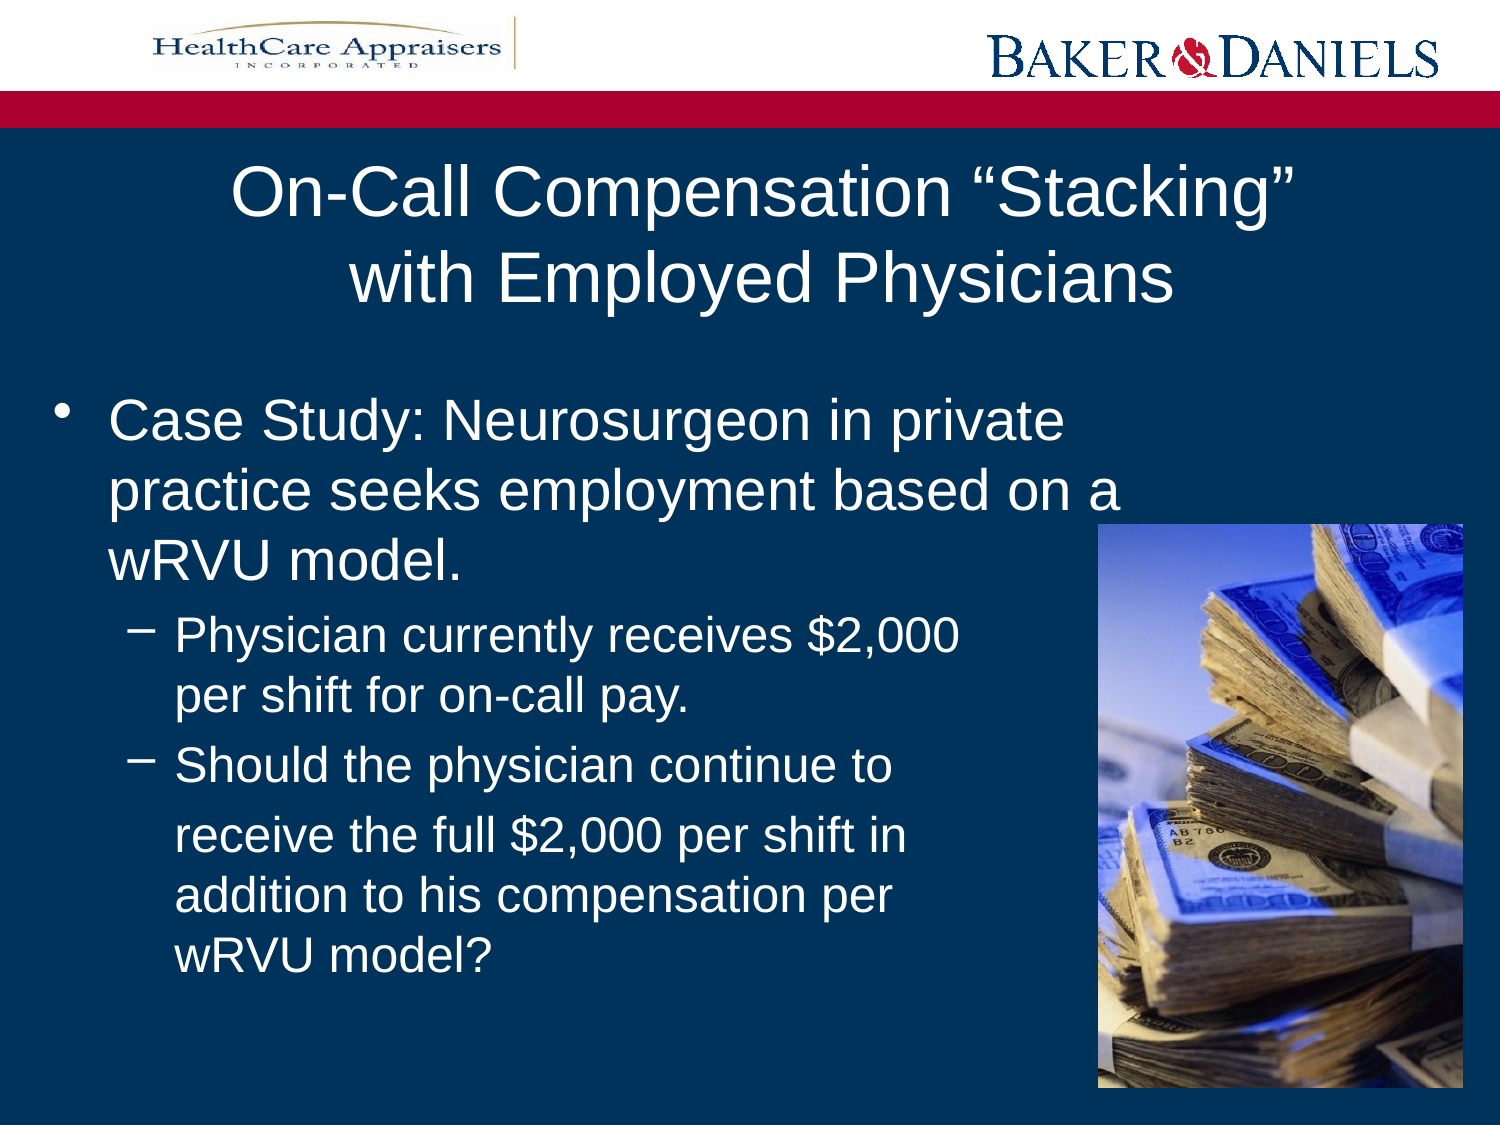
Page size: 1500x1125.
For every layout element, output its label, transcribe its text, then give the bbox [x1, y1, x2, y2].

picture [1097, 524, 1463, 1088]
picture [75, 0, 543, 78]
picture [987, 35, 1438, 78]
list Case Study: Neurosurgeon in private practice seeks employment based on a wRVU model. Physician currently receives $2,000 per shift for on-call pay. Should the physician continue to receive the full $2,000 per shift in addition to his compensation per wRVU model? [37, 374, 1388, 1068]
slide_number 12 [1074, 1024, 1426, 1103]
title On-Call Compensation “Stacking” with Employed Physicians [87, 137, 1438, 326]
